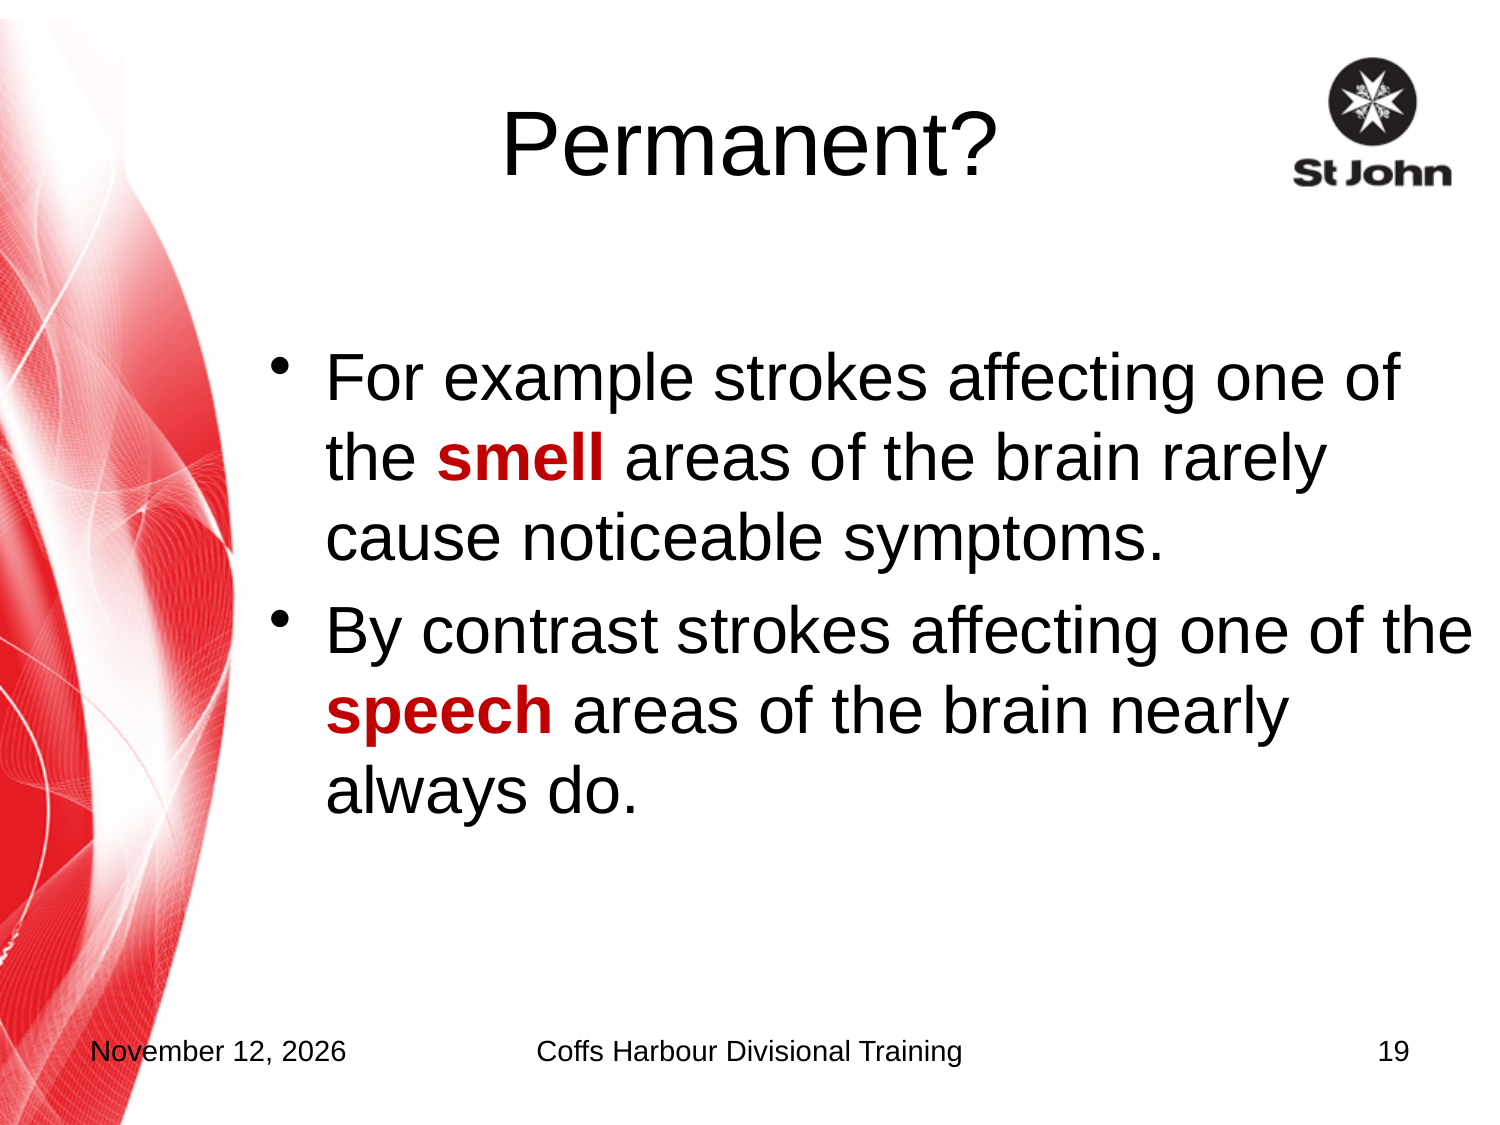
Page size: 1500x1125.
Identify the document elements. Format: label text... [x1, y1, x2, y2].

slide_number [74, 1024, 426, 1103]
title Permanent? [75, 45, 1425, 233]
footer Coffs Harbour Divisional Training [512, 1024, 988, 1103]
slide_number 19 [1074, 1024, 1426, 1103]
picture [0, 19, 1500, 1125]
list For example strokes affecting one of the smell areas of the brain rarely cause noticeable symptoms. By contrast strokes affecting one of the speech areas of the brain nearly always do. [253, 326, 1500, 1047]
